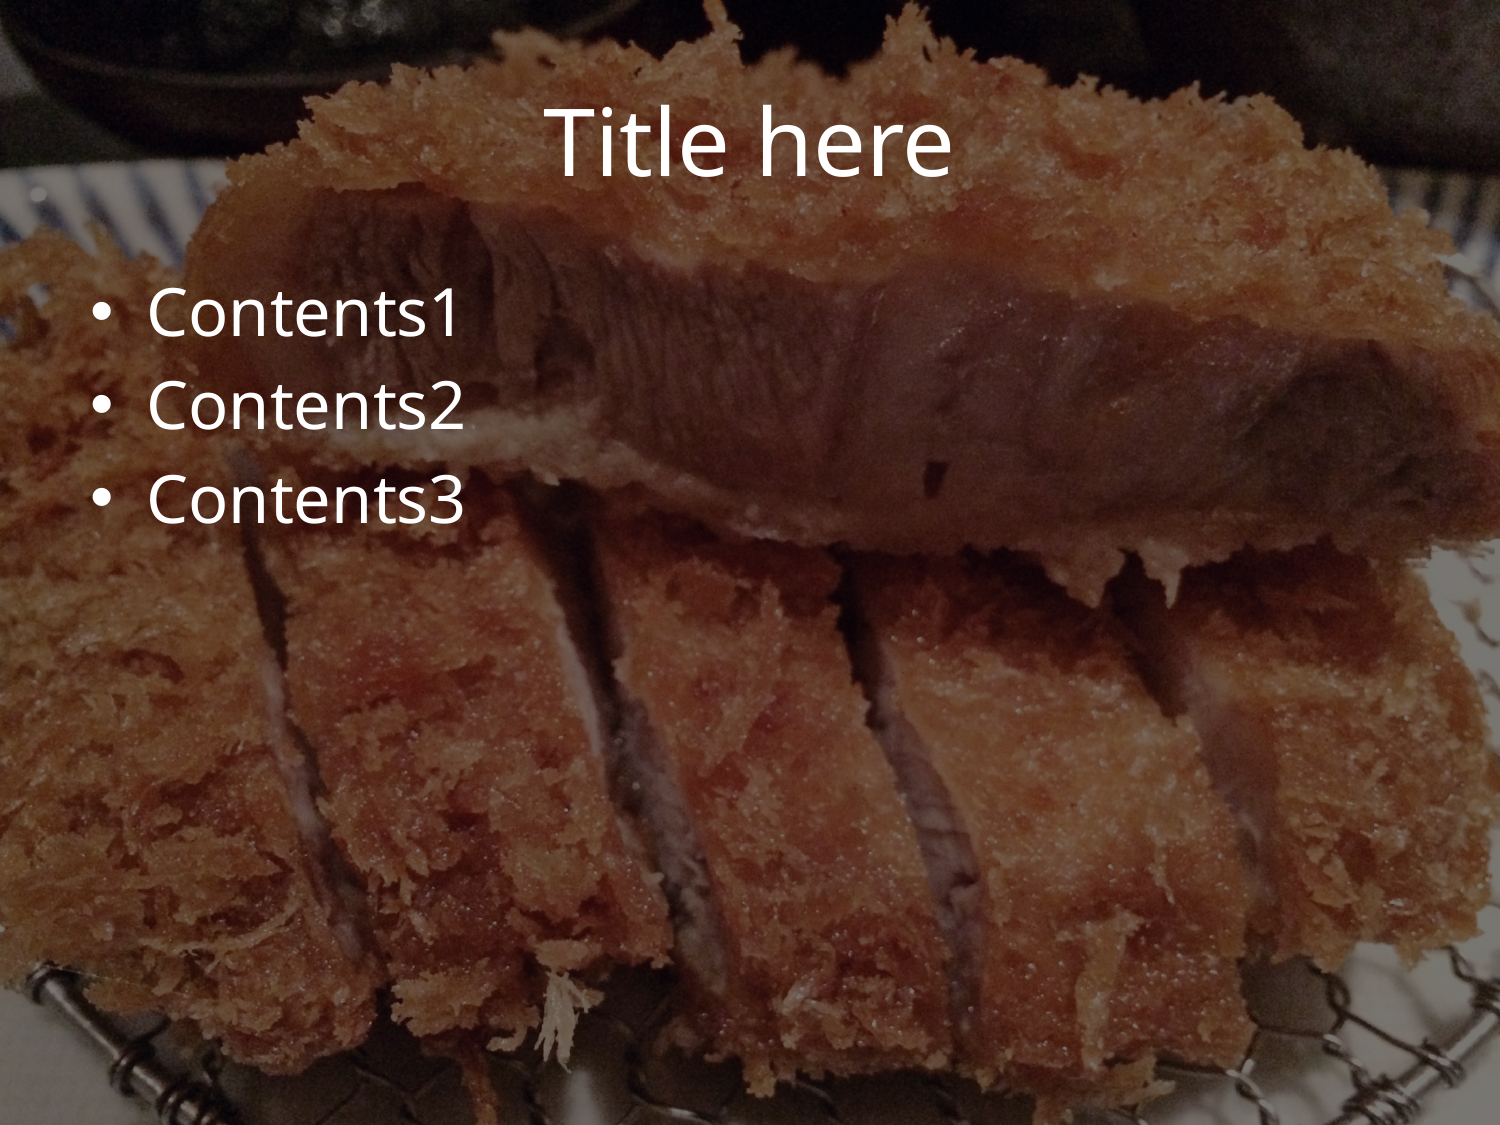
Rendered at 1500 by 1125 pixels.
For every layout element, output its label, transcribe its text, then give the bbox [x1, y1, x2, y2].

list Contents1 Contents2 Contents3 [75, 262, 1425, 1005]
title Title here [75, 45, 1425, 233]
text_box [0, 0, 1500, 1125]
